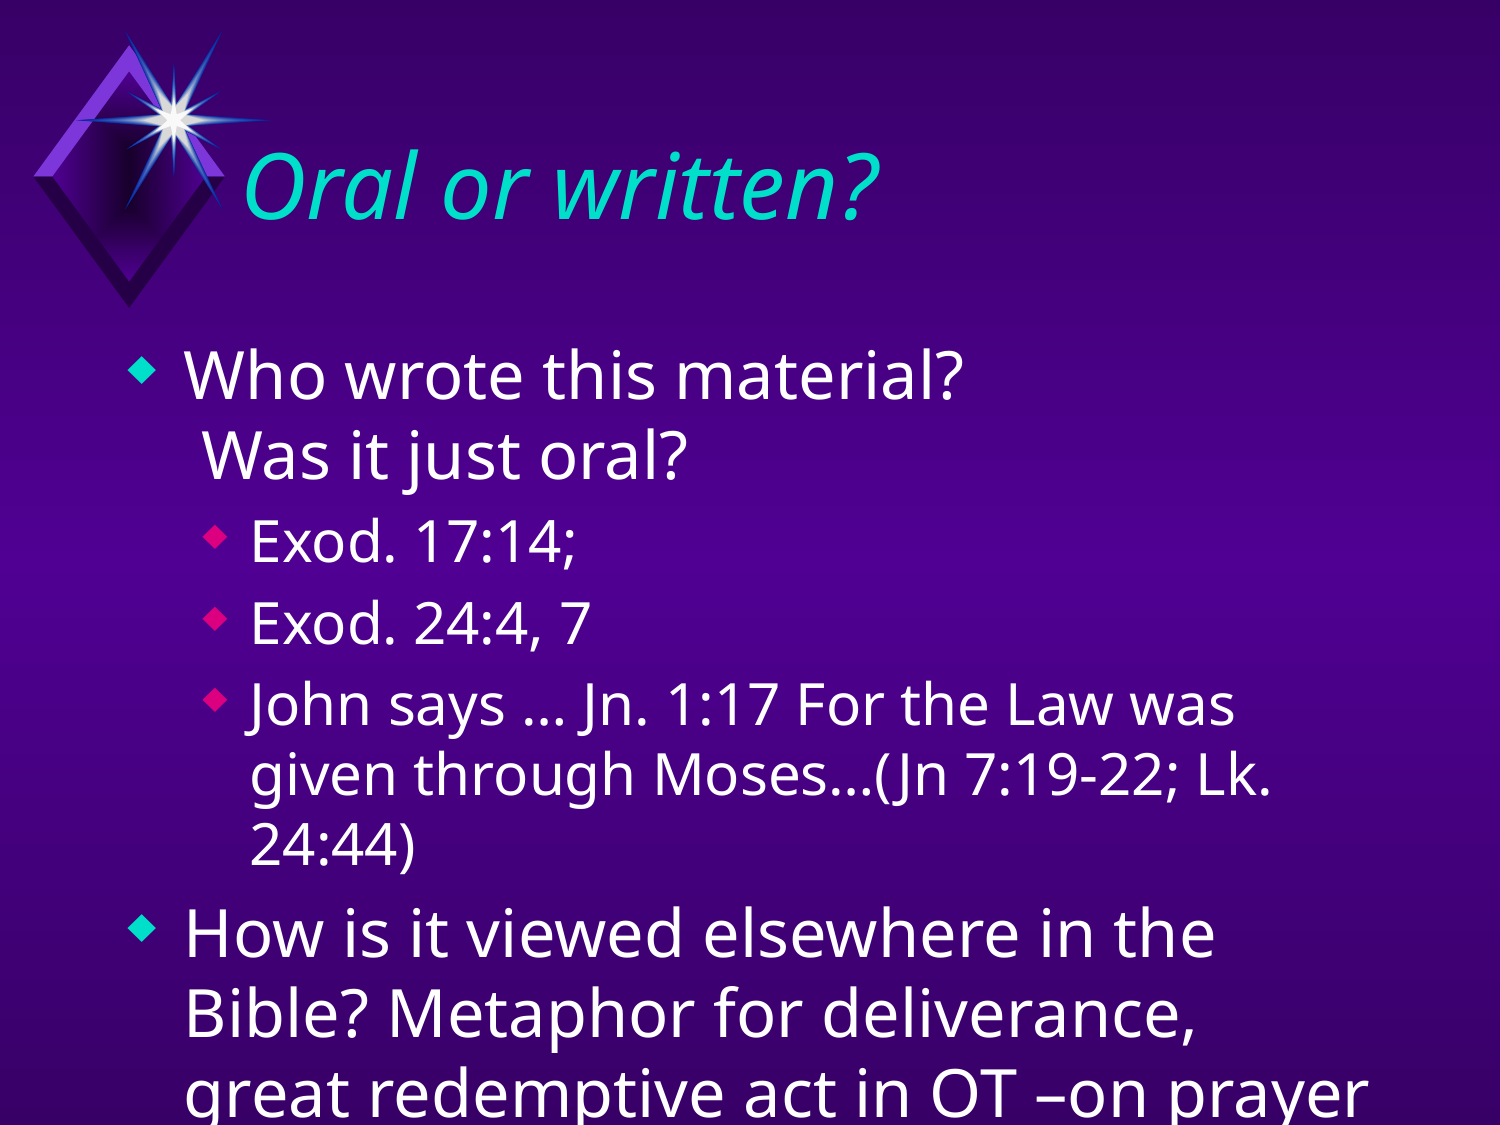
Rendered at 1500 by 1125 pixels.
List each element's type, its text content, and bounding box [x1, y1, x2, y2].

title Oral or written? [225, 78, 1388, 288]
list Who wrote this material? Was it just oral? Exod. 17:14; Exod. 24:4, 7 John says … Jn. 1:17 For the Law was given through Moses…(Jn 7:19-22; Lk. 24:44) How is it viewed elsewhere in the Bible? Metaphor for deliverance, great redemptive act in OT –on prayer 2:23f [112, 324, 1388, 1000]
